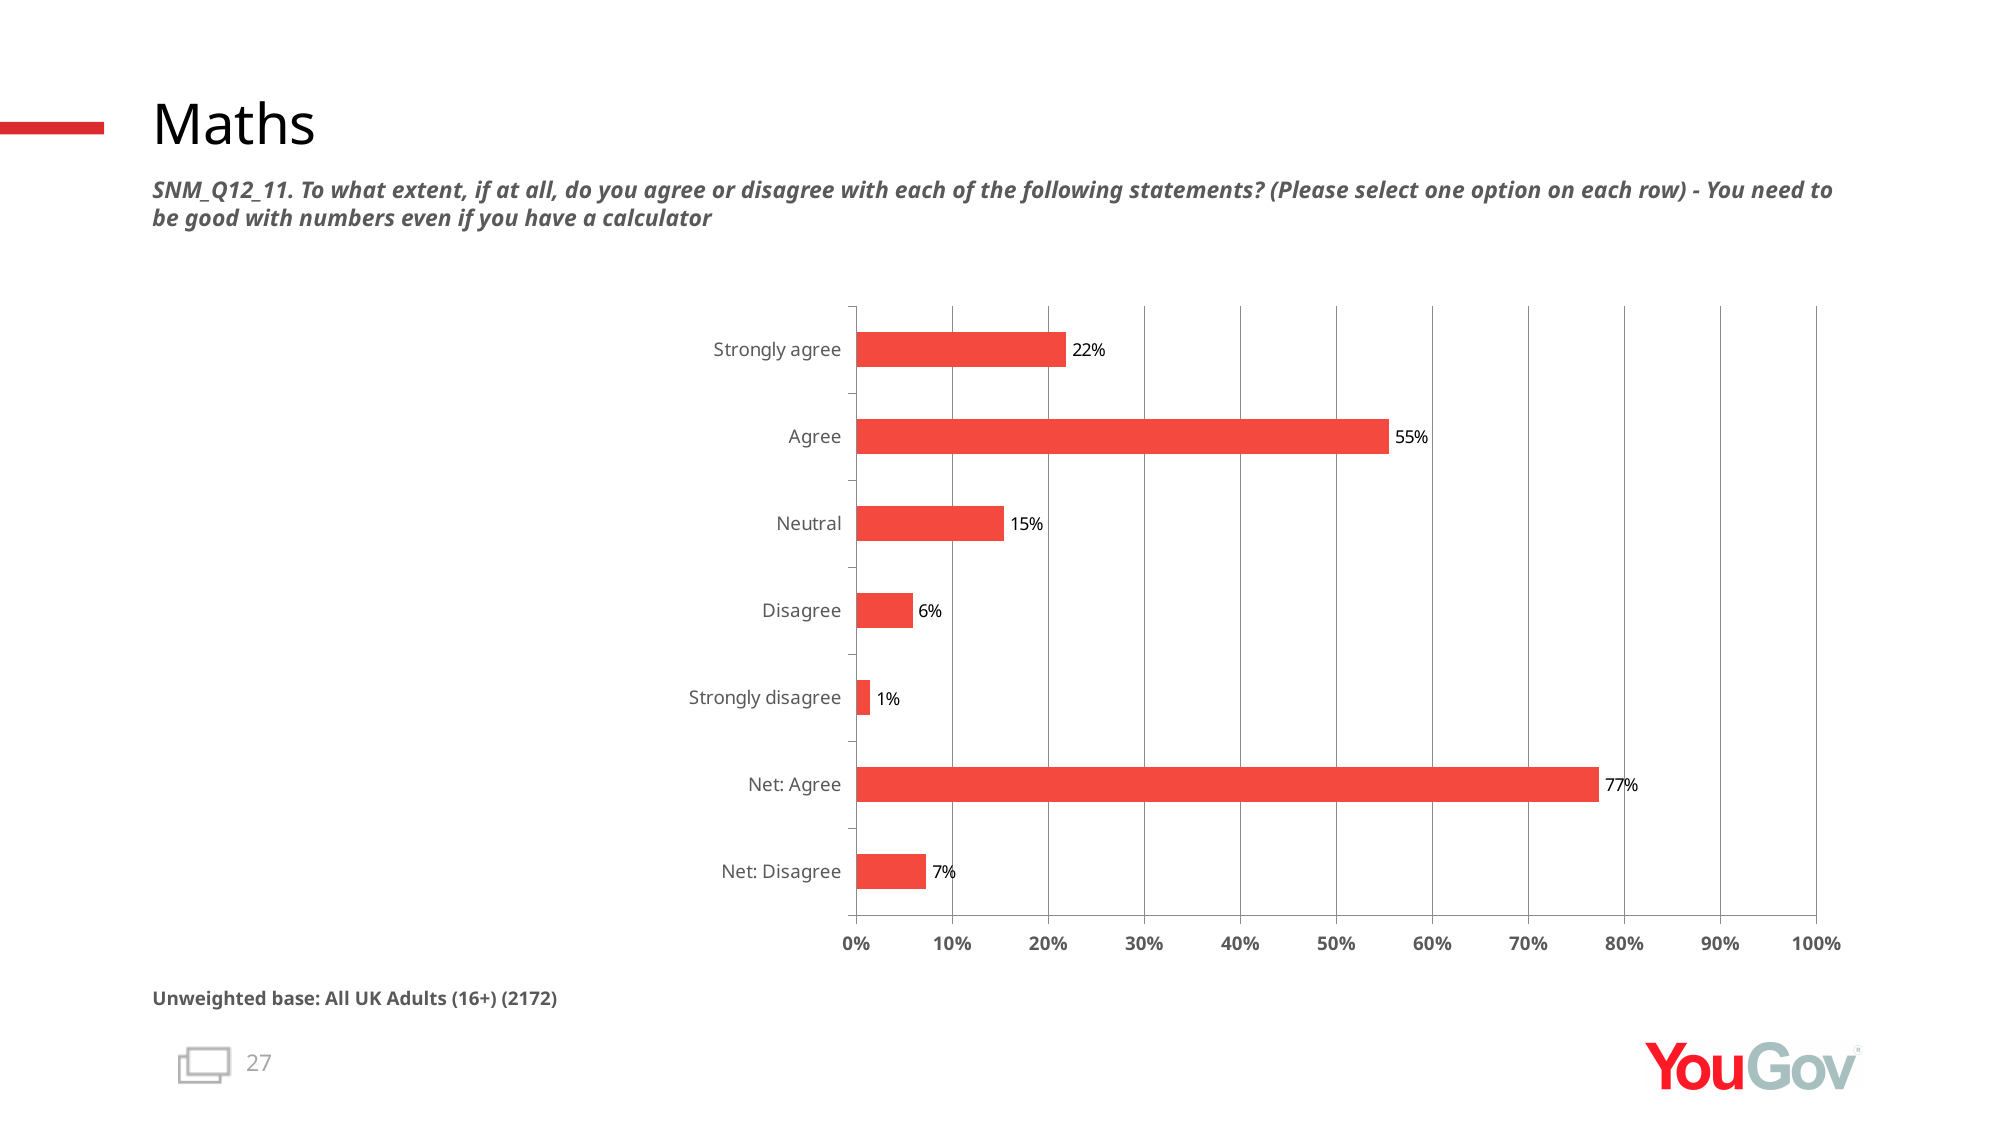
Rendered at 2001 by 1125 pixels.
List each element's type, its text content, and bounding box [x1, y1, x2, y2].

picture [1645, 1044, 1863, 1090]
text_box SNM_Q12_11. To what extent, if at all, do you agree or disagree with each of the following statements? (Please select one option on each row) - You need to be good with numbers even if you have a calculator [137, 168, 1863, 267]
text_box Unweighted base: All UK Adults (16+) (2172) [137, 979, 1863, 1044]
picture [178, 1046, 232, 1086]
chart [137, 283, 1863, 963]
title Maths [137, 88, 1863, 165]
